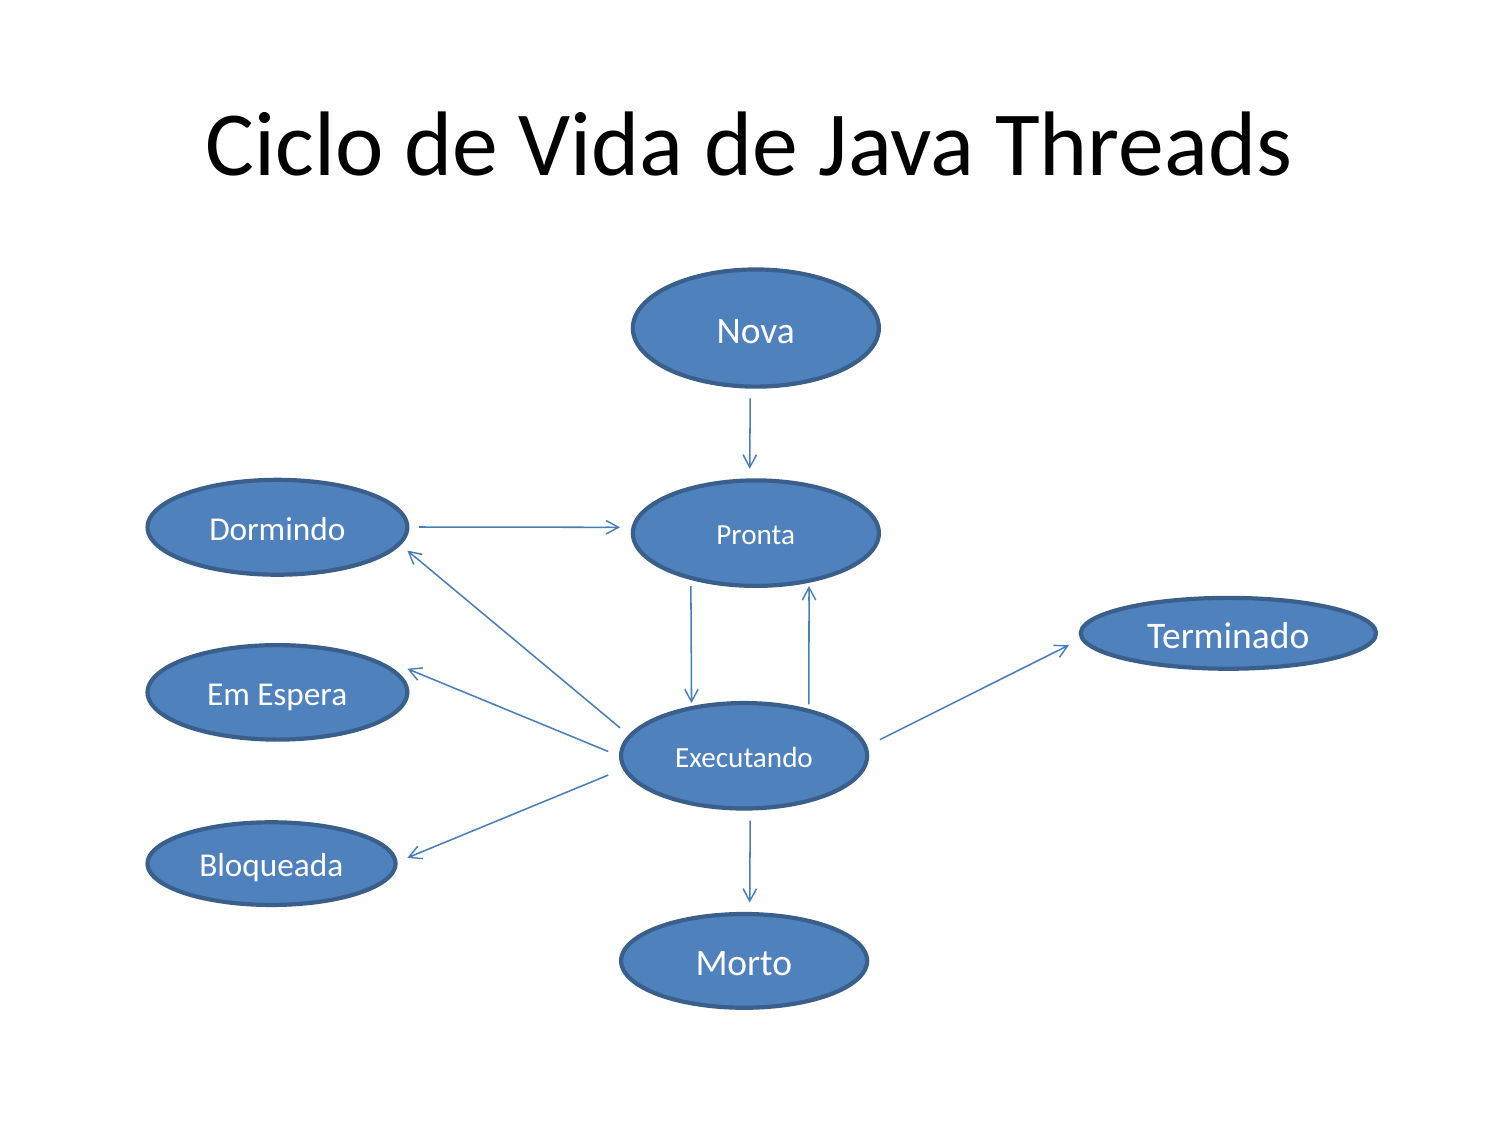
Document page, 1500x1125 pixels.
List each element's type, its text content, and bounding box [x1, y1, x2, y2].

text_box Pronta [630, 478, 882, 588]
text_box Em Espera [145, 643, 401, 742]
text_box Dormindo [145, 477, 410, 577]
text_box Terminado [1078, 595, 1379, 671]
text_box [407, 668, 609, 752]
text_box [407, 550, 621, 729]
title Ciclo de Vida de Java Threads [75, 45, 1425, 233]
text_box Executando [618, 700, 870, 811]
text_box Nova [630, 267, 882, 389]
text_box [407, 774, 609, 858]
text_box Bloqueada [145, 820, 398, 908]
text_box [879, 644, 1070, 740]
text_box Morto [618, 911, 870, 1010]
